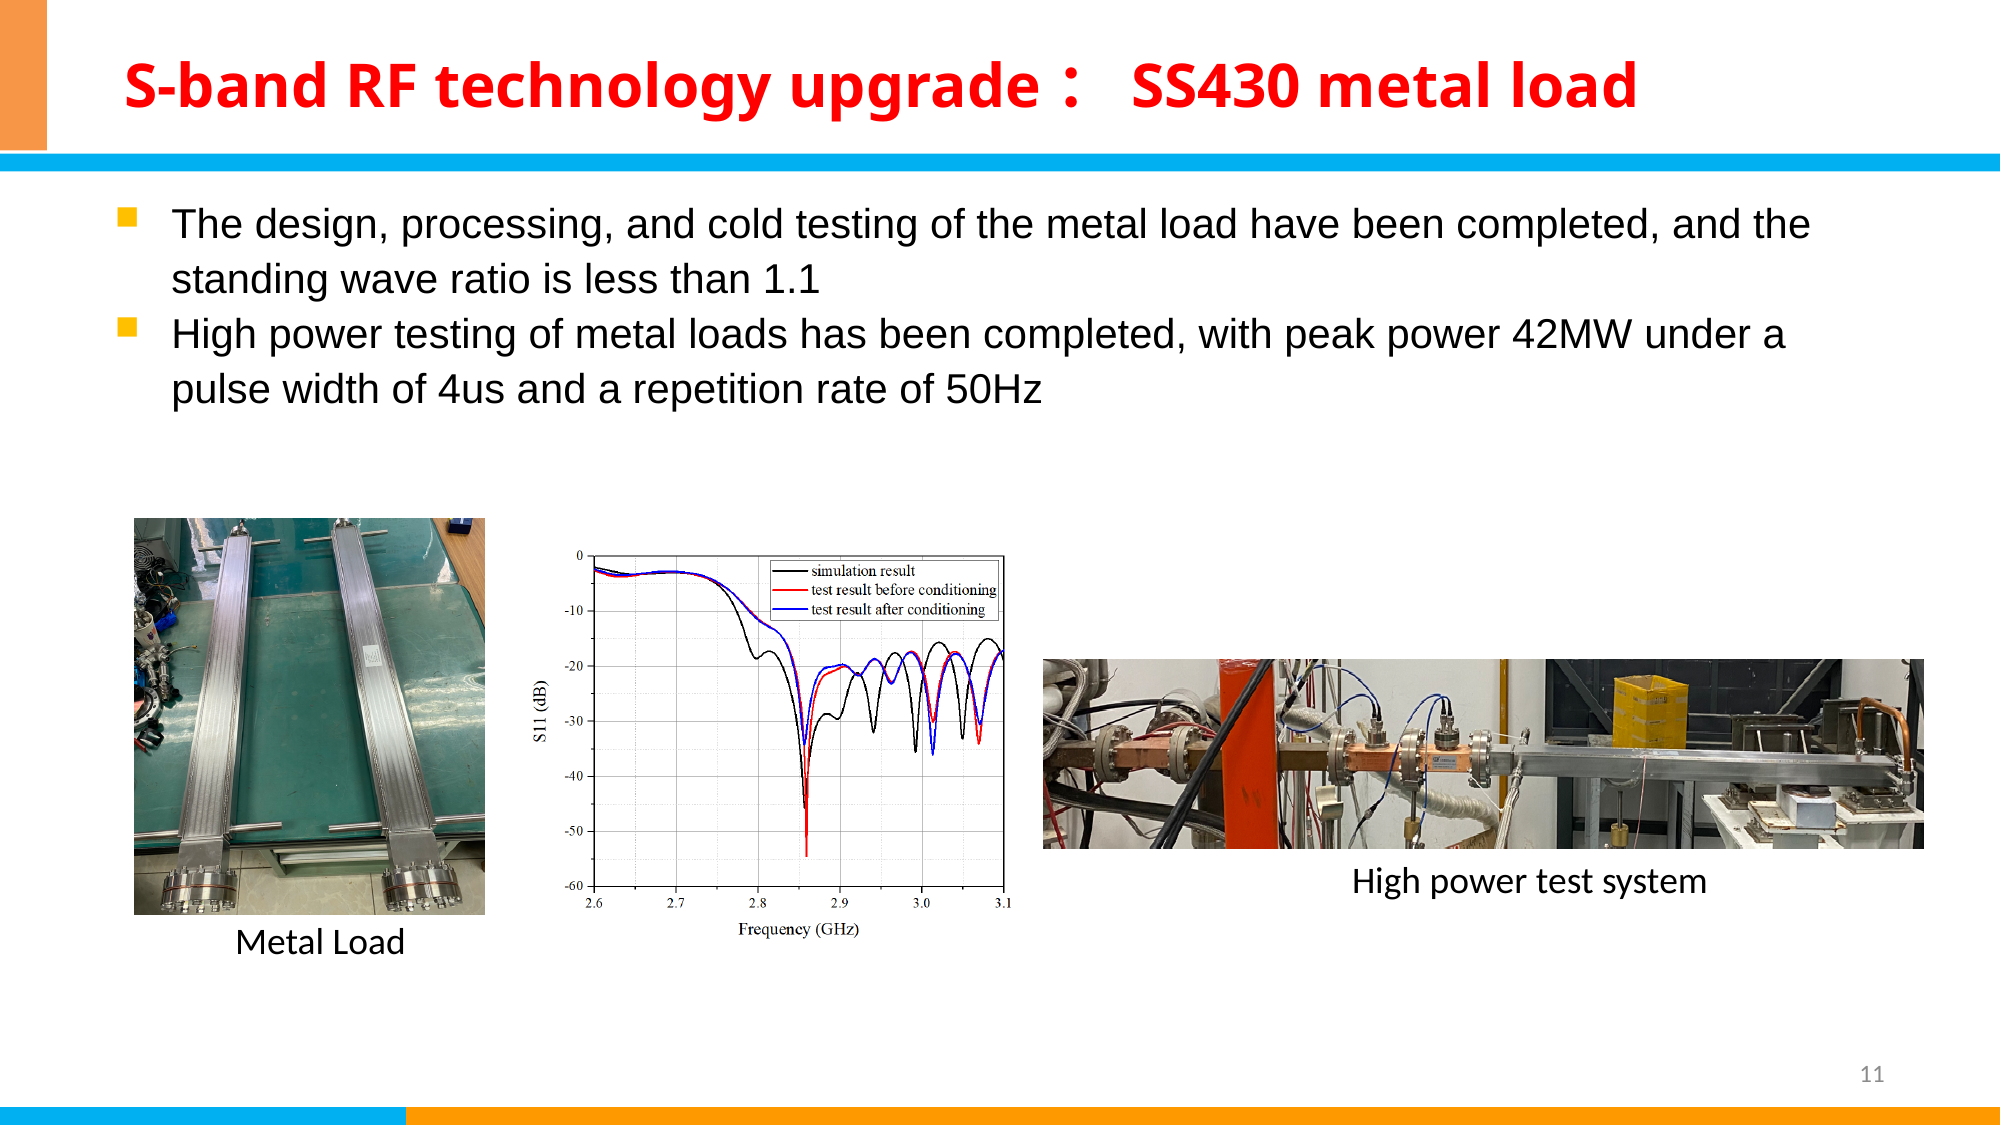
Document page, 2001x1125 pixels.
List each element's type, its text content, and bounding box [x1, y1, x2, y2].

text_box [1042, 659, 1924, 910]
slide_number 11 [1433, 1042, 1900, 1103]
title S-band RF technology upgrade：SS430 metal load [109, 23, 1875, 143]
list The design, processing, and cold testing of the metal load have been completed, and the standing wave ratio is less than 1.1 High power testing of metal loads has been completed, with peak power 42MW under a pulse width of 4us and a repetition rate of 50Hz [99, 184, 1900, 1005]
picture [530, 548, 1013, 941]
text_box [134, 518, 485, 971]
